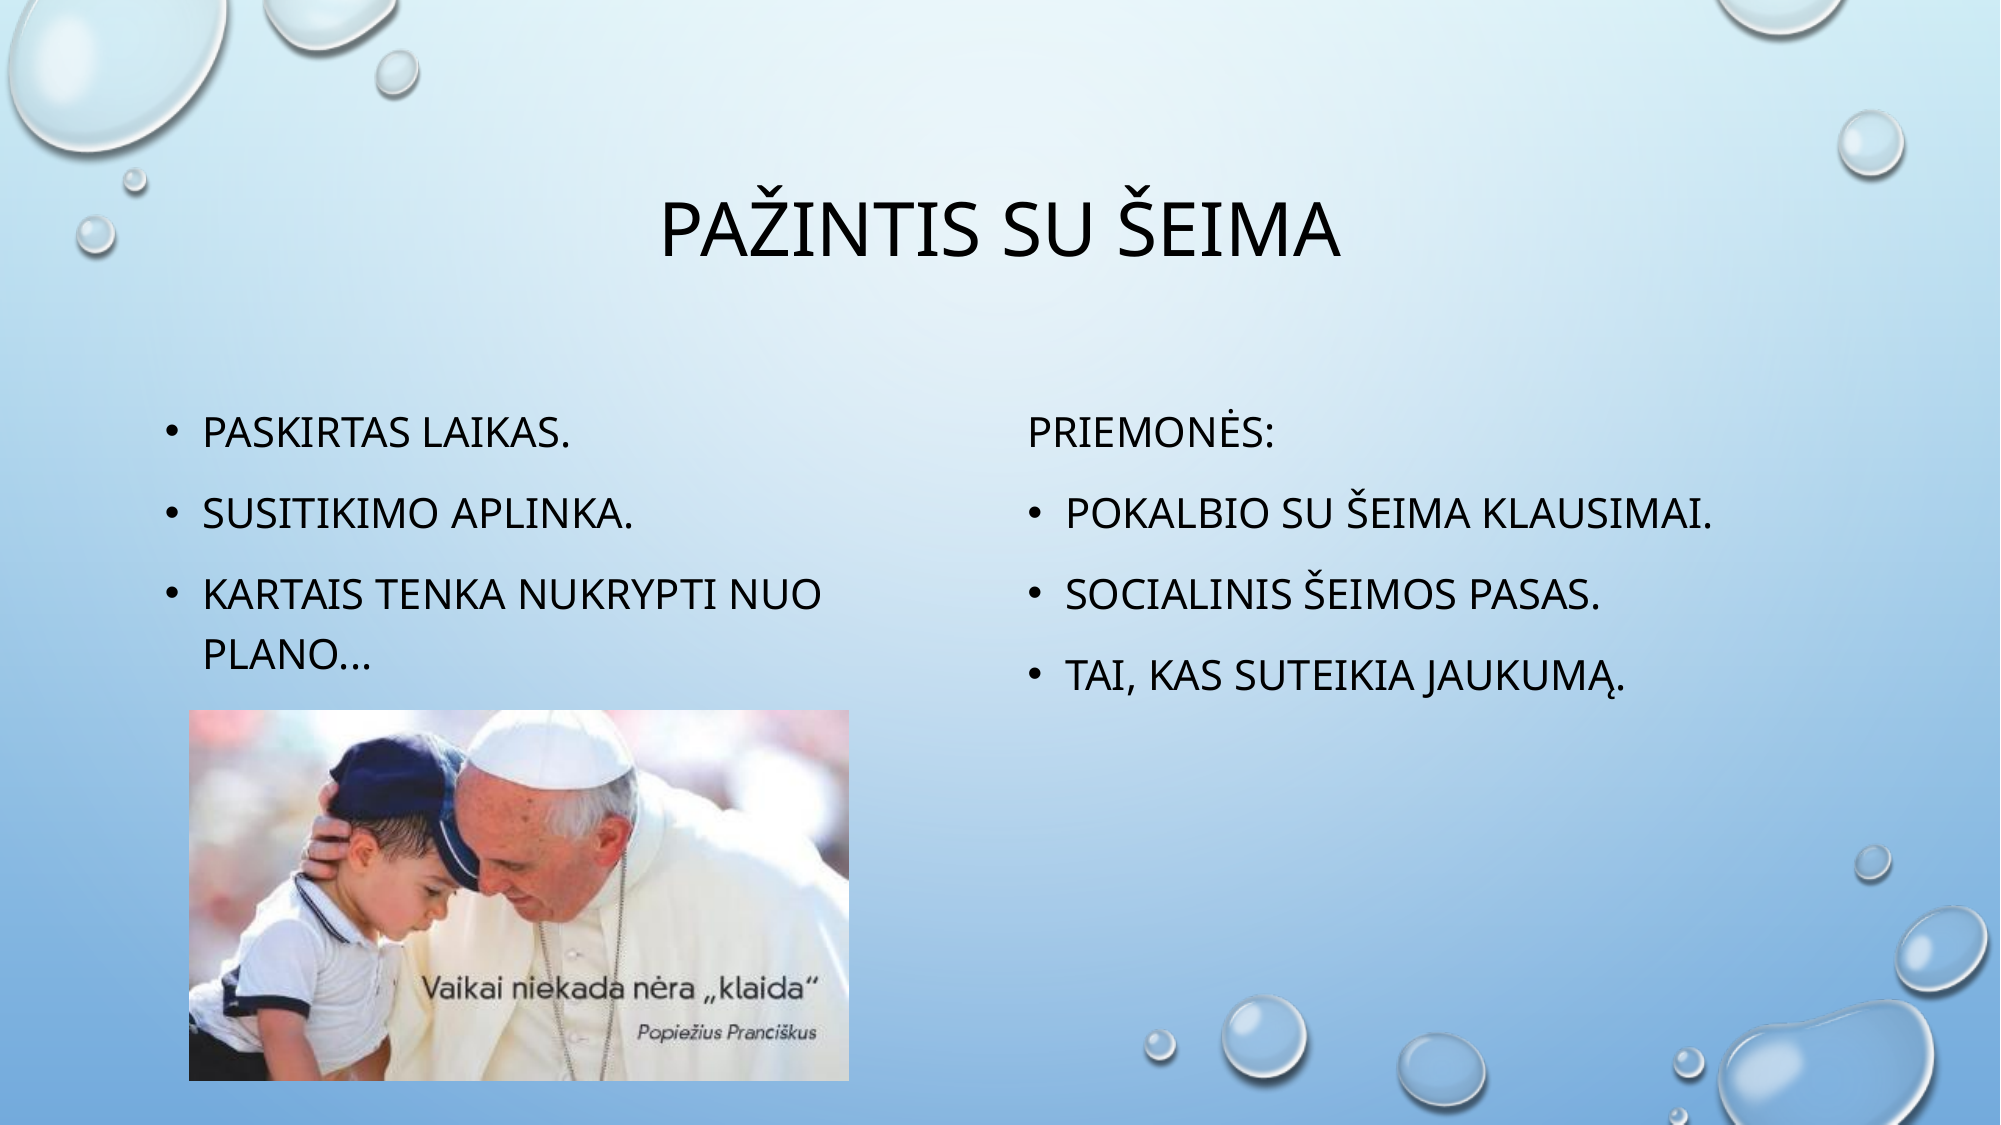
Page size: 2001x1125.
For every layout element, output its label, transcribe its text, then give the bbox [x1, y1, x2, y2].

list Paskirtas LAIKAS. SUSITIKIMO APLINKA. KARTAIS TENKA NUKRYPTI NUO PLANO... [149, 388, 988, 950]
picture [0, 0, 2000, 1125]
title Pažintis su šeima [149, 101, 1851, 364]
list Priemonės: Pokalbio su šeima klausimai. Socialinis šeimos pasas. Tai, kas suteikia jaukumą. [1012, 388, 1850, 950]
